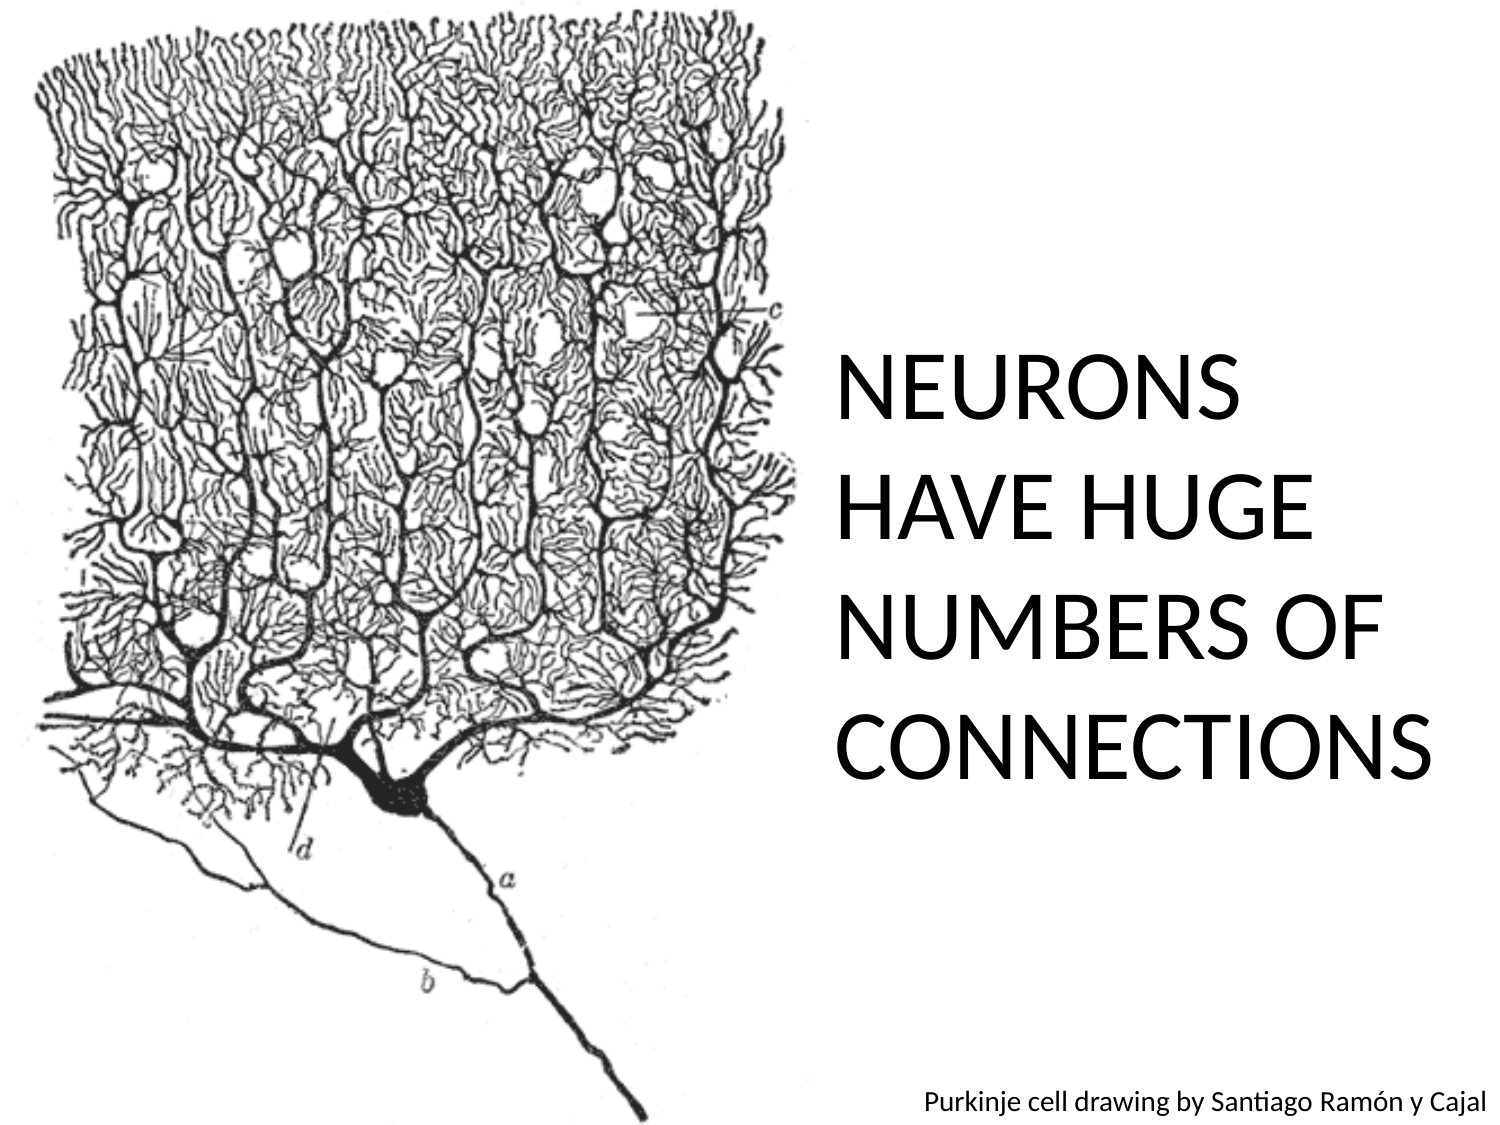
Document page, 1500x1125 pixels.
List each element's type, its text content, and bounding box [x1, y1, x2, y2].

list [0, 0, 809, 1125]
text_box Purkinje cell drawing by Santiago Ramón y Cajal [909, 1074, 1500, 1125]
text_box NEURONS HAVE HUGE NUMBERS OF CONNECTIONS [820, 312, 1477, 807]
